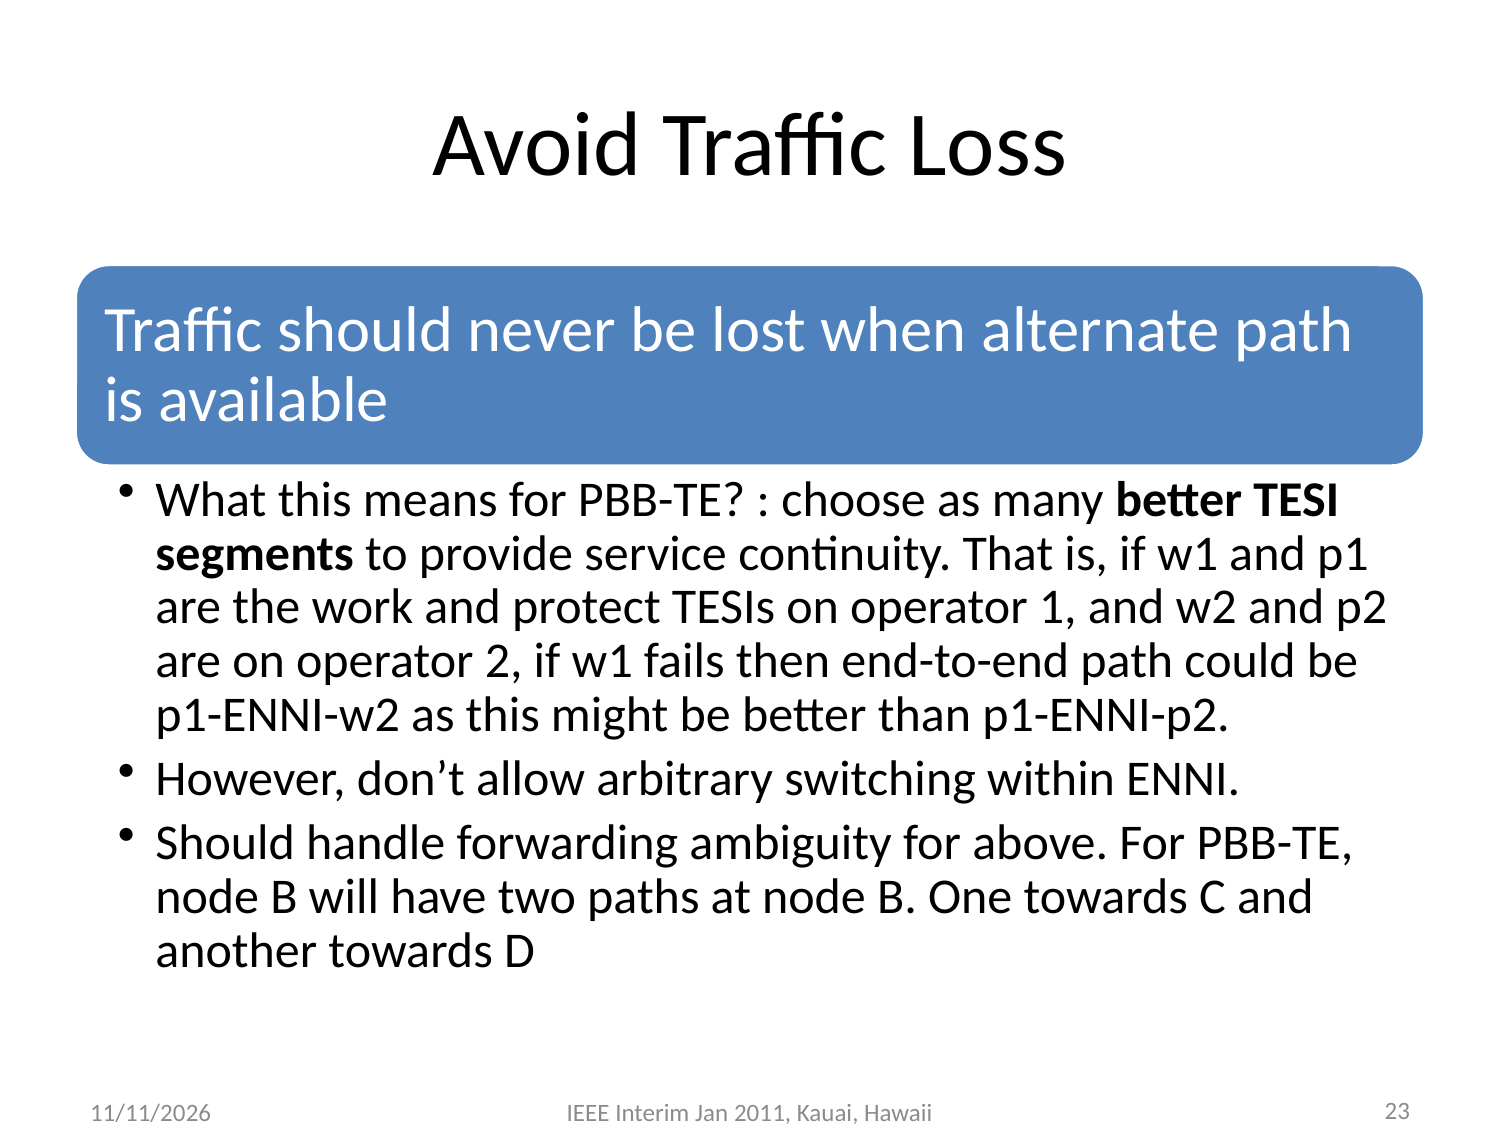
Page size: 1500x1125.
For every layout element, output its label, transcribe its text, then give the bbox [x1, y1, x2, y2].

slide_number 23 [1074, 1079, 1425, 1125]
title Avoid Traffic Loss [75, 45, 1425, 233]
footer IEEE Interim Jan 2011, Kauai, Hawaii [512, 1081, 988, 1125]
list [74, 262, 1426, 1006]
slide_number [75, 1081, 425, 1125]
